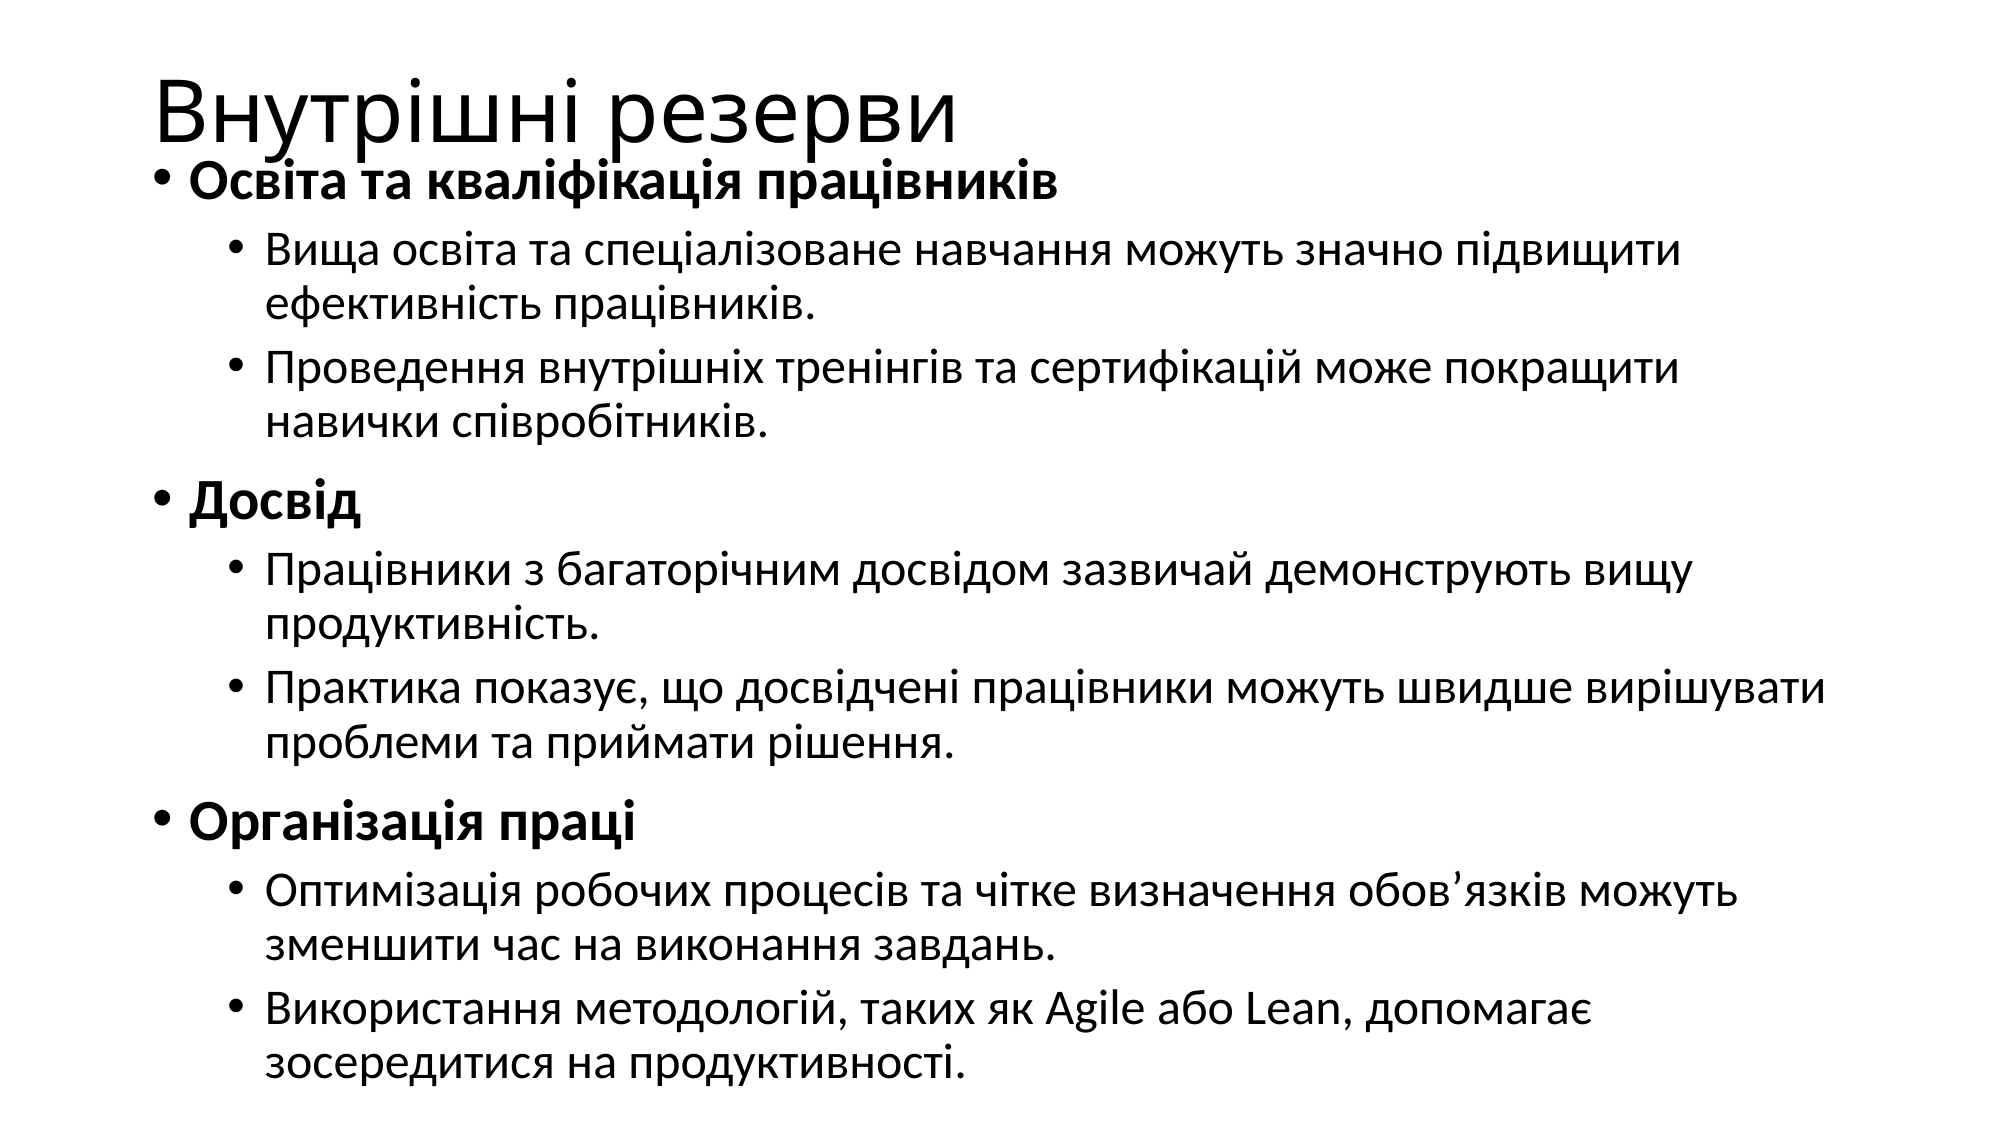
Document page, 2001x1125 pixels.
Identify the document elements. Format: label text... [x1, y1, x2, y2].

list Освіта та кваліфікація працівників Вища освіта та спеціалізоване навчання можуть значно підвищити ефективність працівників. Проведення внутрішніх тренінгів та сертифікацій може покращити навички співробітників. Досвід Працівники з багаторічним досвідом зазвичай демонструють вищу продуктивність. Практика показує, що досвідчені працівники можуть швидше вирішувати проблеми та приймати рішення. Організація праці Оптимізація робочих процесів та чітке визначення обов’язків можуть зменшити час на виконання завдань. Використання методологій, таких як Agile або Lean, допомагає зосередитися на продуктивності. [137, 141, 1863, 1104]
title Внутрішні резерви [137, 59, 1863, 141]
